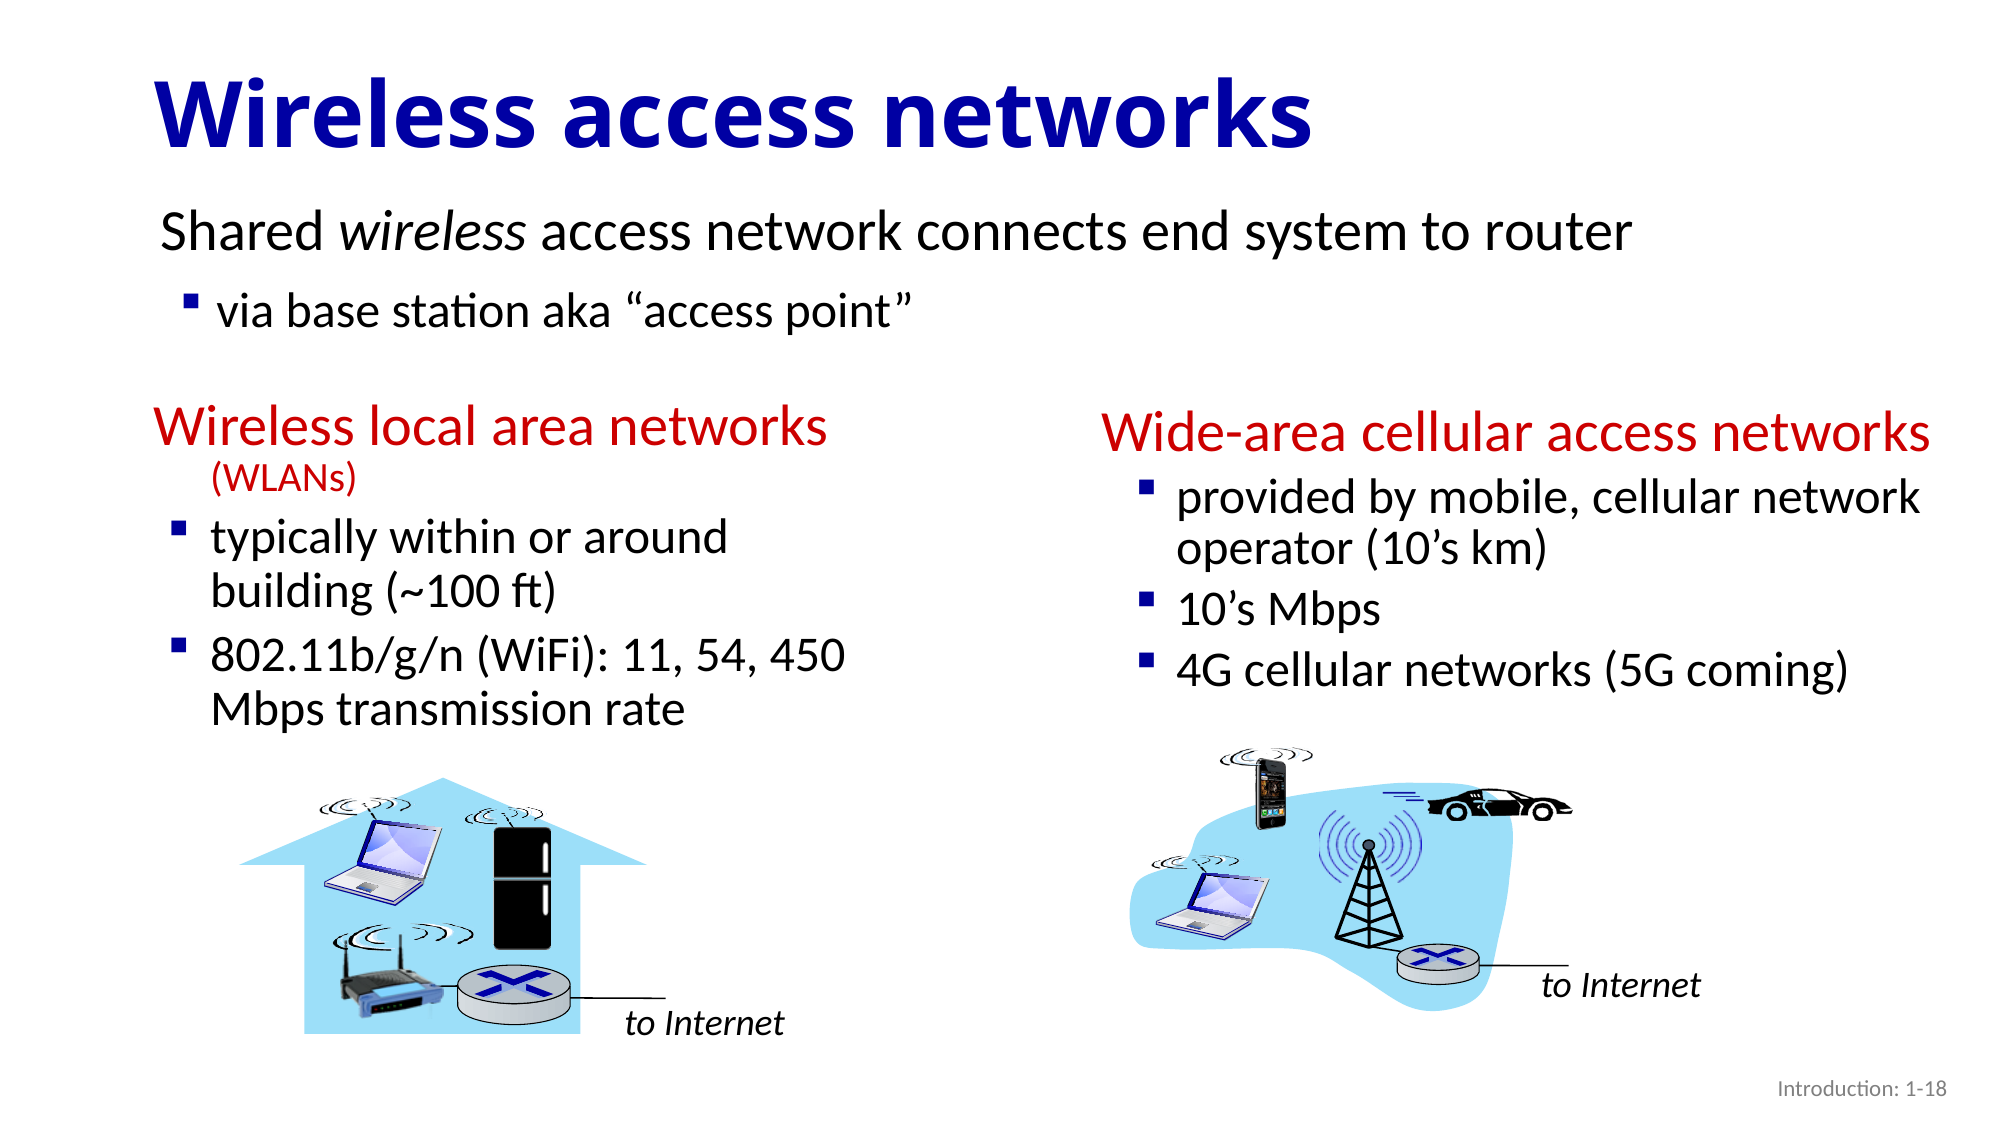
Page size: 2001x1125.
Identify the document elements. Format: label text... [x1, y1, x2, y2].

text_box Wireless local area networks (WLANs) typically within or around building (~100 ft) 802.11b/g/n (WiFi): 11, 54, 450 Mbps transmission rate [139, 390, 914, 903]
title Wireless access networks [139, 44, 1865, 192]
slide_number Introduction: 1-18 [1512, 1056, 1963, 1117]
text_box to Internet [609, 990, 800, 1051]
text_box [318, 795, 443, 908]
text_box Shared wireless access network connects end system to router via base station aka “access point” [145, 192, 1685, 377]
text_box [457, 965, 571, 1025]
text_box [332, 921, 474, 1019]
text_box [238, 777, 648, 1034]
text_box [463, 805, 569, 951]
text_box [1086, 324, 1980, 1014]
